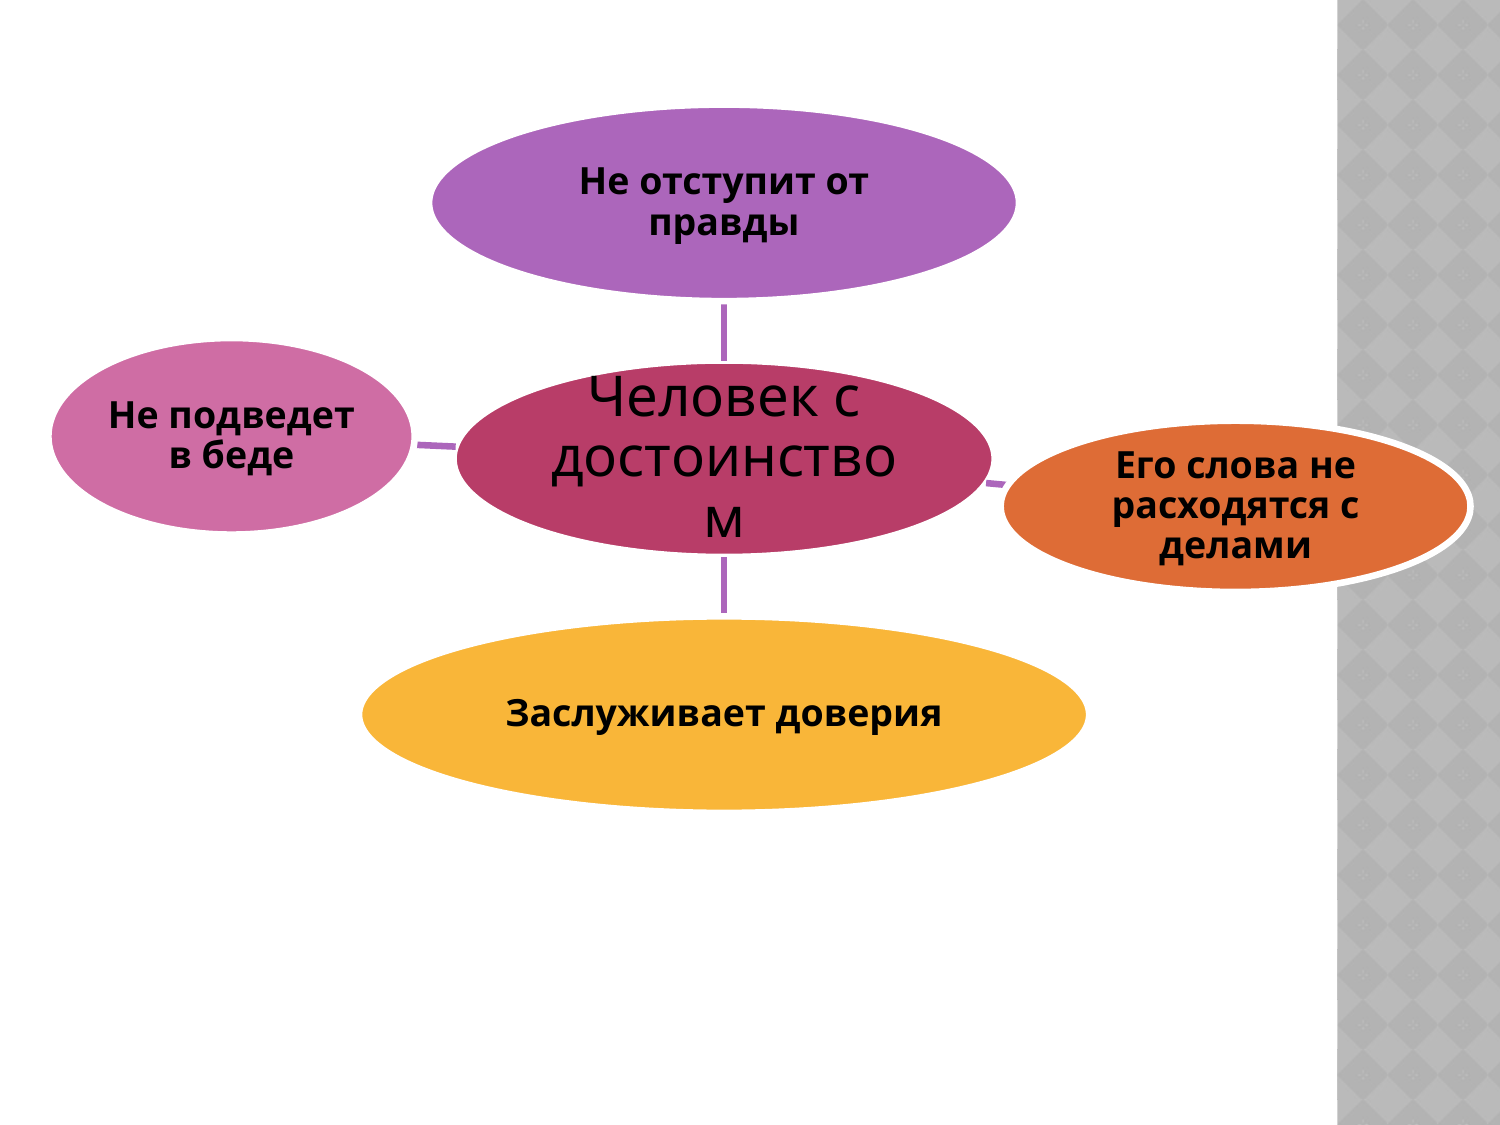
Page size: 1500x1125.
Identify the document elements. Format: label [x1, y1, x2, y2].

text_box [29, 101, 1471, 817]
